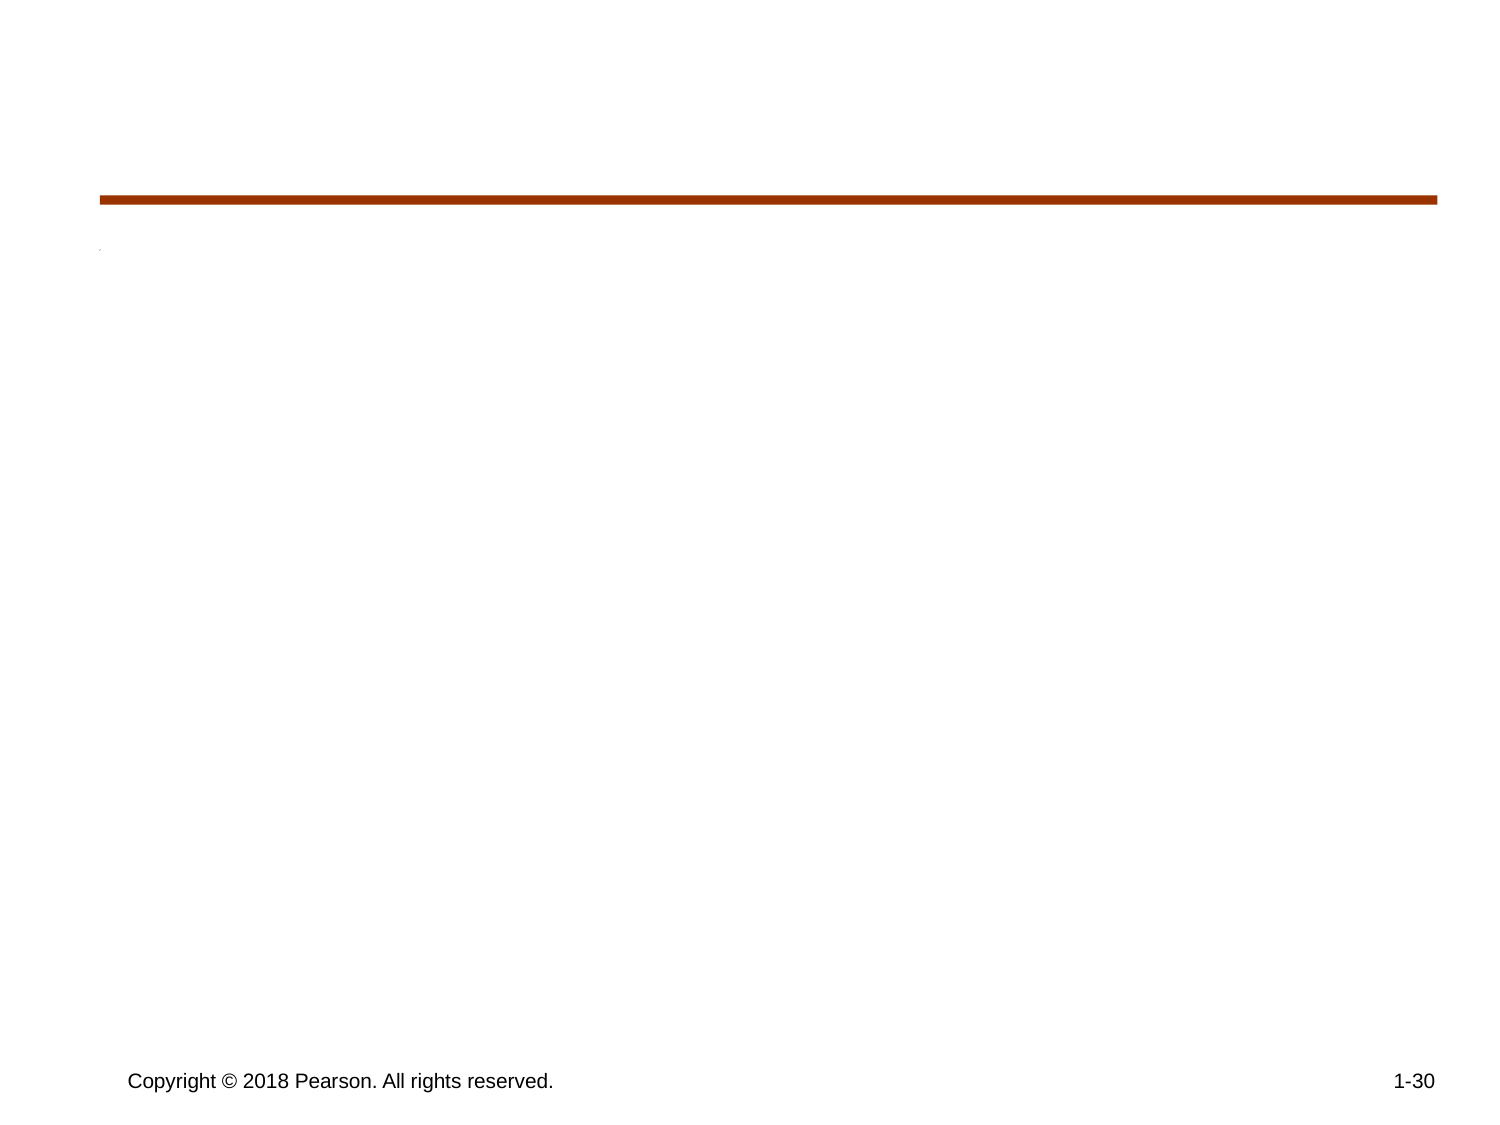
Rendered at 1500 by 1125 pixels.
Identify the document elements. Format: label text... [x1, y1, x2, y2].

slide_number 1-30 [1137, 1024, 1451, 1101]
footer Copyright © 2018 Pearson. All rights reserved. [112, 1024, 801, 1101]
